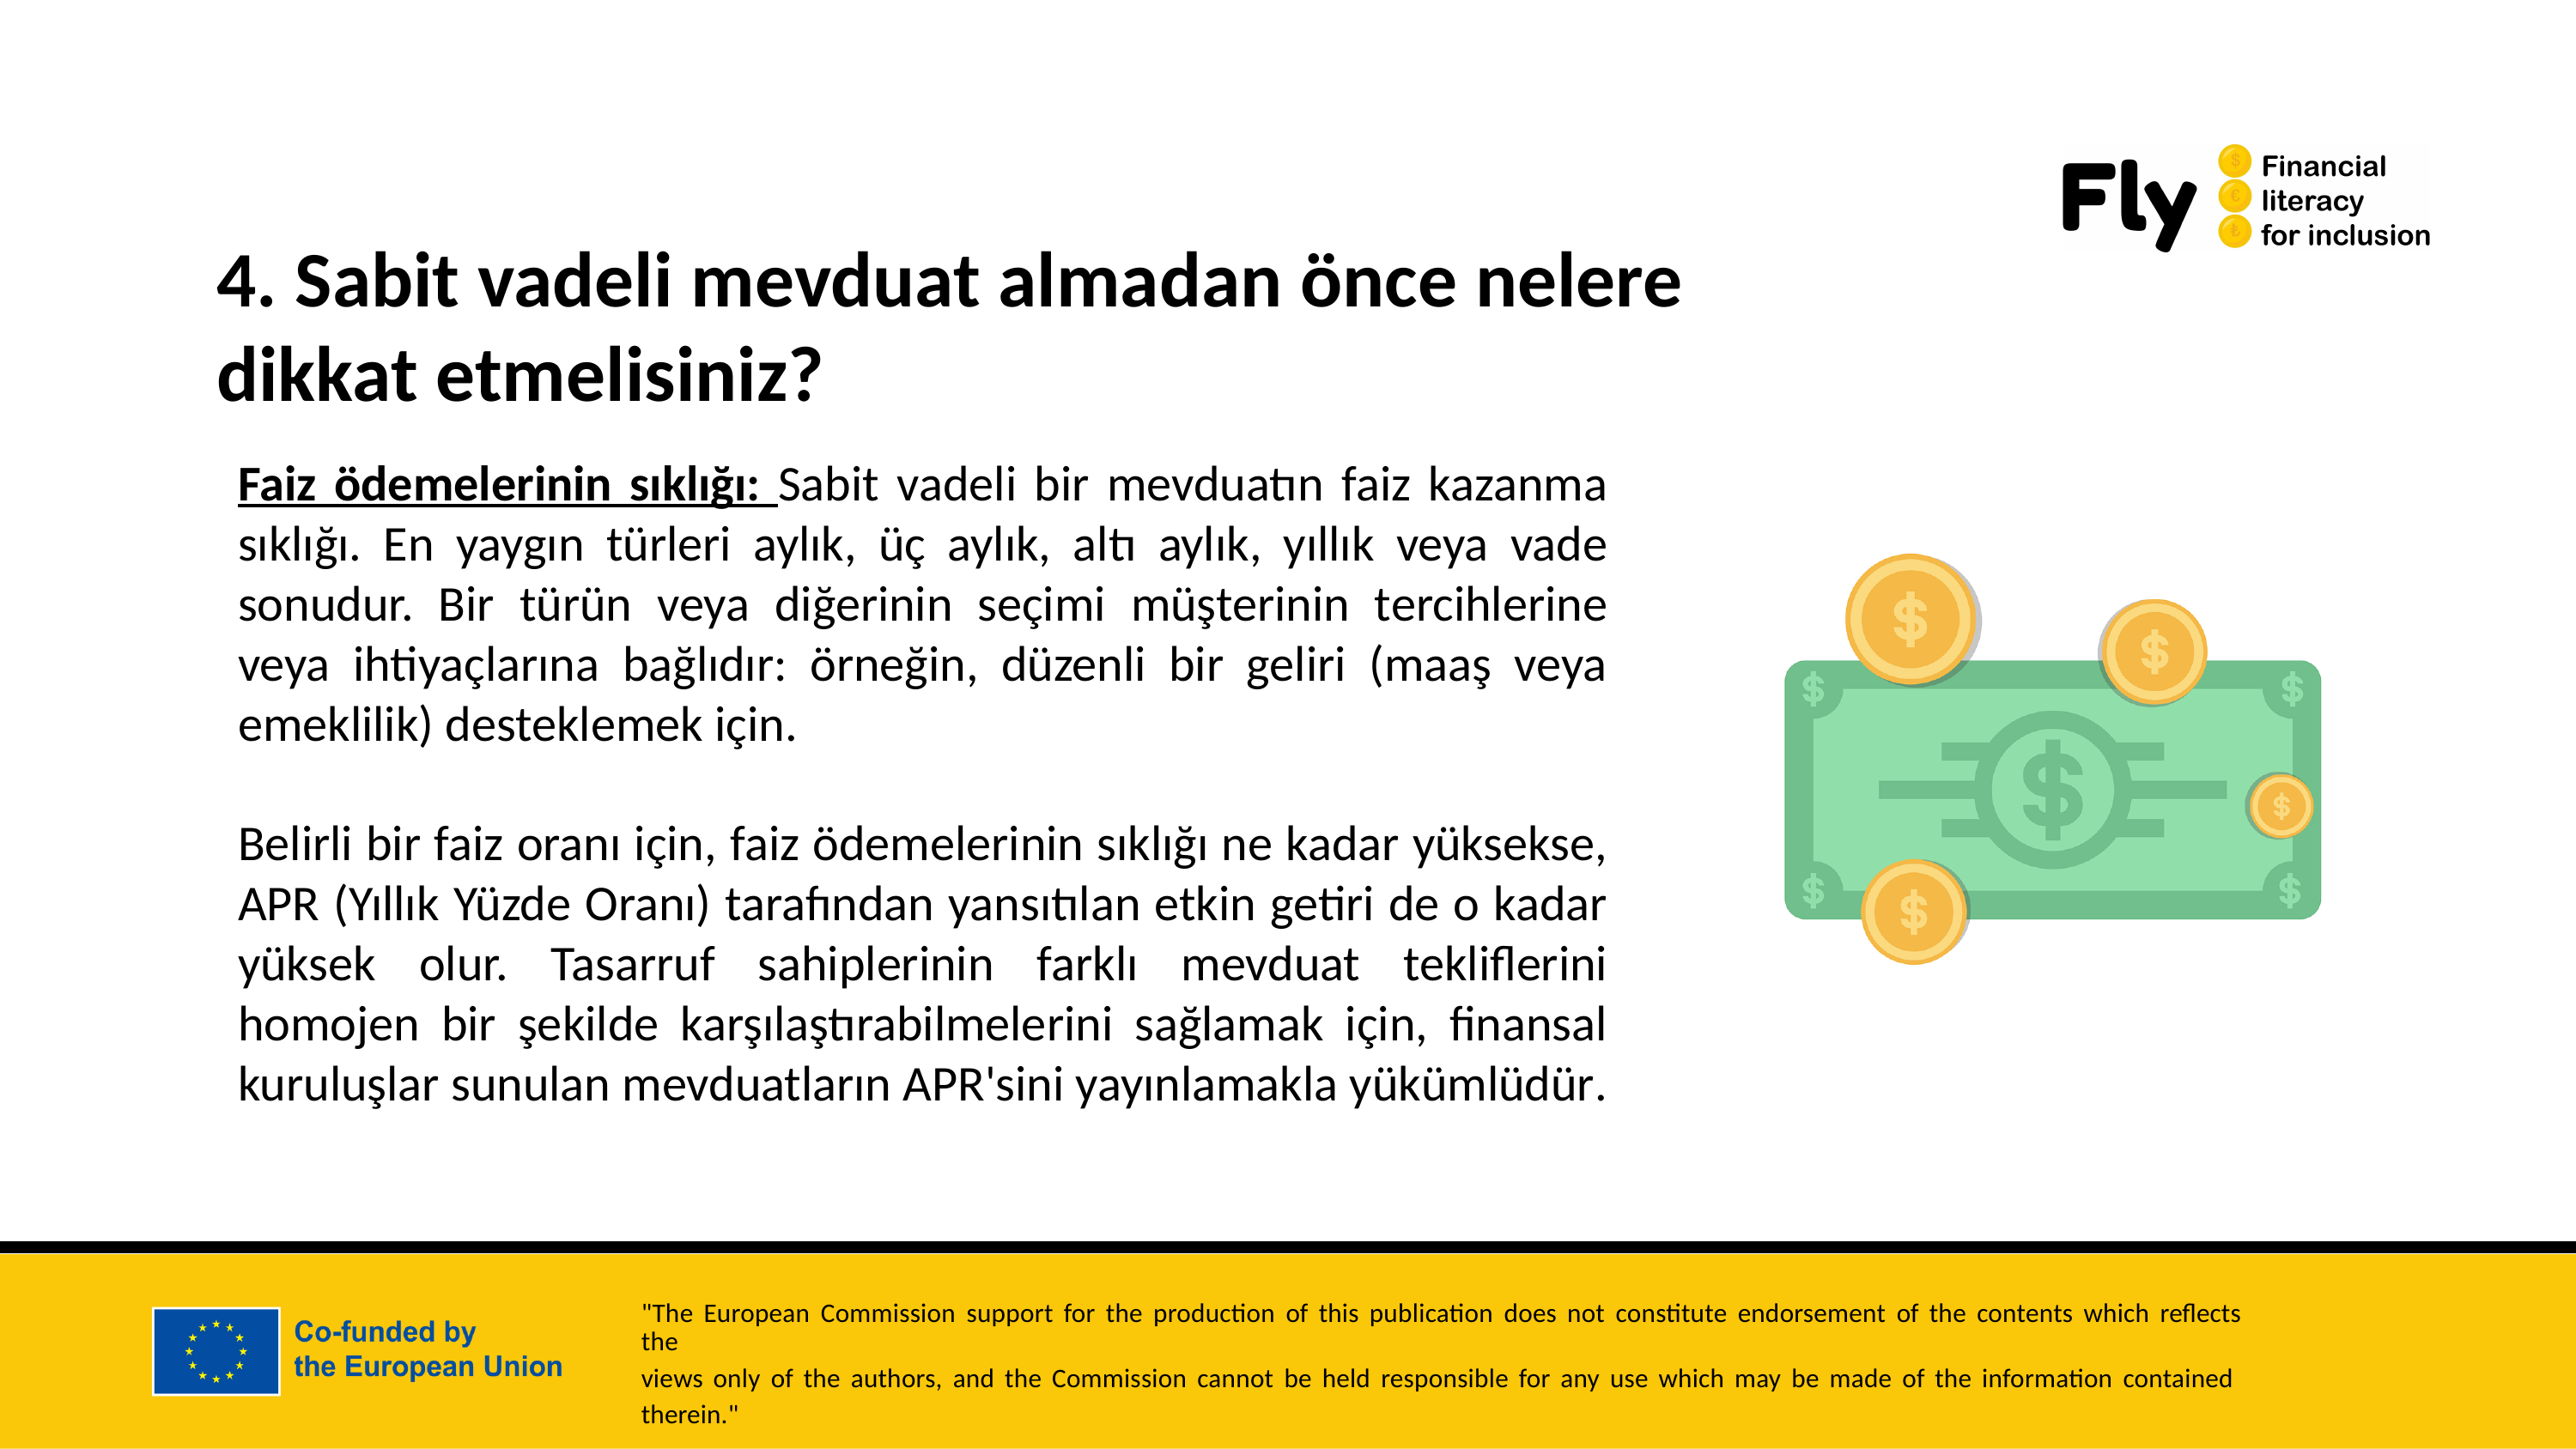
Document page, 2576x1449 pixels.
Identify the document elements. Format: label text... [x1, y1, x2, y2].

picture [2063, 144, 2430, 252]
text_box Faiz ödemelerinin sıklığı: Sabit vadeli bir mevduatın faiz kazanma sıklığı. En yaygın türleri aylık, üç aylık, altı aylık, yıllık veya vade sonudur. Bir türün veya diğerinin seçimi müşterinin tercihlerine veya ihtiyaçlarına bağlıdır: örneğin, düzenli bir geliri (maaş veya emeklilik) desteklemek için. Belirli bir faiz oranı için, faiz ödemelerinin sıklığı ne kadar yüksekse, APR (Yıllık Yüzde Oranı) tarafından yansıtılan etkin getiri de o kadar yüksek olur. Tasarruf sahiplerinin farklı mevduat tekliflerini homojen bir şekilde karşılaştırabilmelerini sağlamak için, finansal kuruluşlar sunulan mevduatların APR'sini yayınlamakla yükümlüdür. [225, 444, 1621, 1178]
text_box 4. Sabit vadeli mevduat almadan önce nelere dikkat etmelisiniz? [204, 221, 1771, 423]
picture [149, 1304, 593, 1399]
picture [1642, 337, 2464, 1160]
